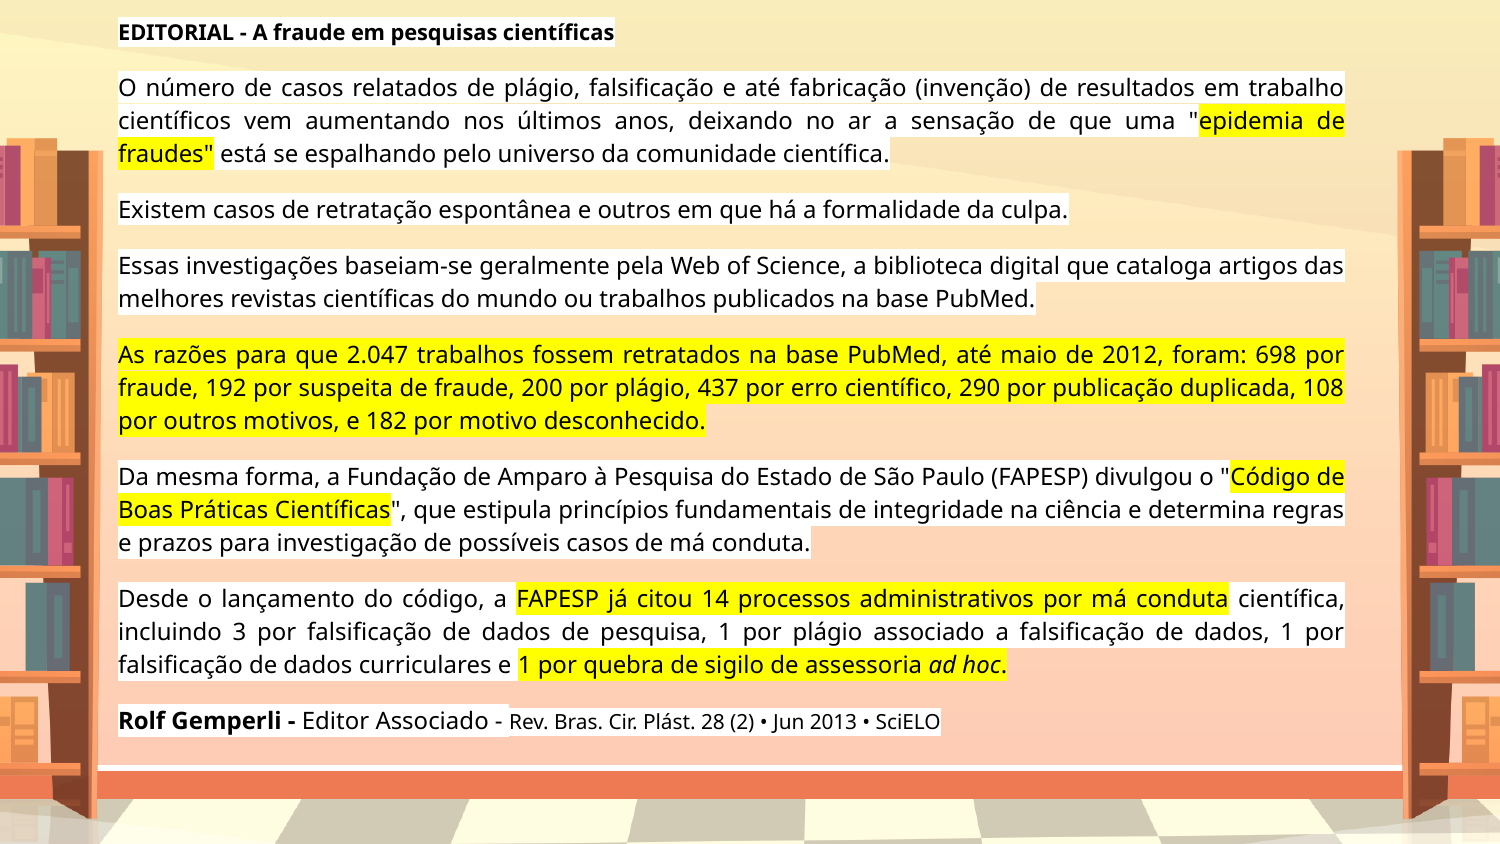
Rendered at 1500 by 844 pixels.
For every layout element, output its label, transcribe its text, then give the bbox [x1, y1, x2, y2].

picture [0, 0, 1500, 844]
text_box EDITORIAL - A fraude em pesquisas científicas O número de casos relatados de plágio, falsificação e até fabricação (invenção) de resultados em trabalho científicos vem aumentando nos últimos anos, deixando no ar a sensação de que uma "epidemia de fraudes" está se espalhando pelo universo da comunidade científica. Existem casos de retratação espontânea e outros em que há a formalidade da culpa. Essas investigações baseiam-se geralmente pela Web of Science, a biblioteca digital que cataloga artigos das melhores revistas científicas do mundo ou trabalhos publicados na base PubMed. As razões para que 2.047 trabalhos fossem retratados na base PubMed, até maio de 2012, foram: 698 por fraude, 192 por suspeita de fraude, 200 por plágio, 437 por erro científico, 290 por publicação duplicada, 108 por outros motivos, e 182 por motivo desconhecido. Da mesma forma, a Fundação de Amparo à Pesquisa do Estado de São Paulo (FAPESP) divulgou o "Código de Boas Práticas Científicas", que estipula princípios fundamentais de integridade na ciência e determina regras e prazos para investigação de possíveis casos de má conduta. Desde o lançamento do código, a FAPESP já citou 14 processos administrativos por má conduta científica, incluindo 3 por falsificação de dados de pesquisa, 1 por plágio associado a falsificação de dados, 1 por falsificação de dados curriculares e 1 por quebra de sigilo de assessoria ad hoc. Rolf Gemperli - Editor Associado - Rev. Bras. Cir. Plást. 28 (2) • Jun 2013 • SciELO [103, 0, 1360, 750]
